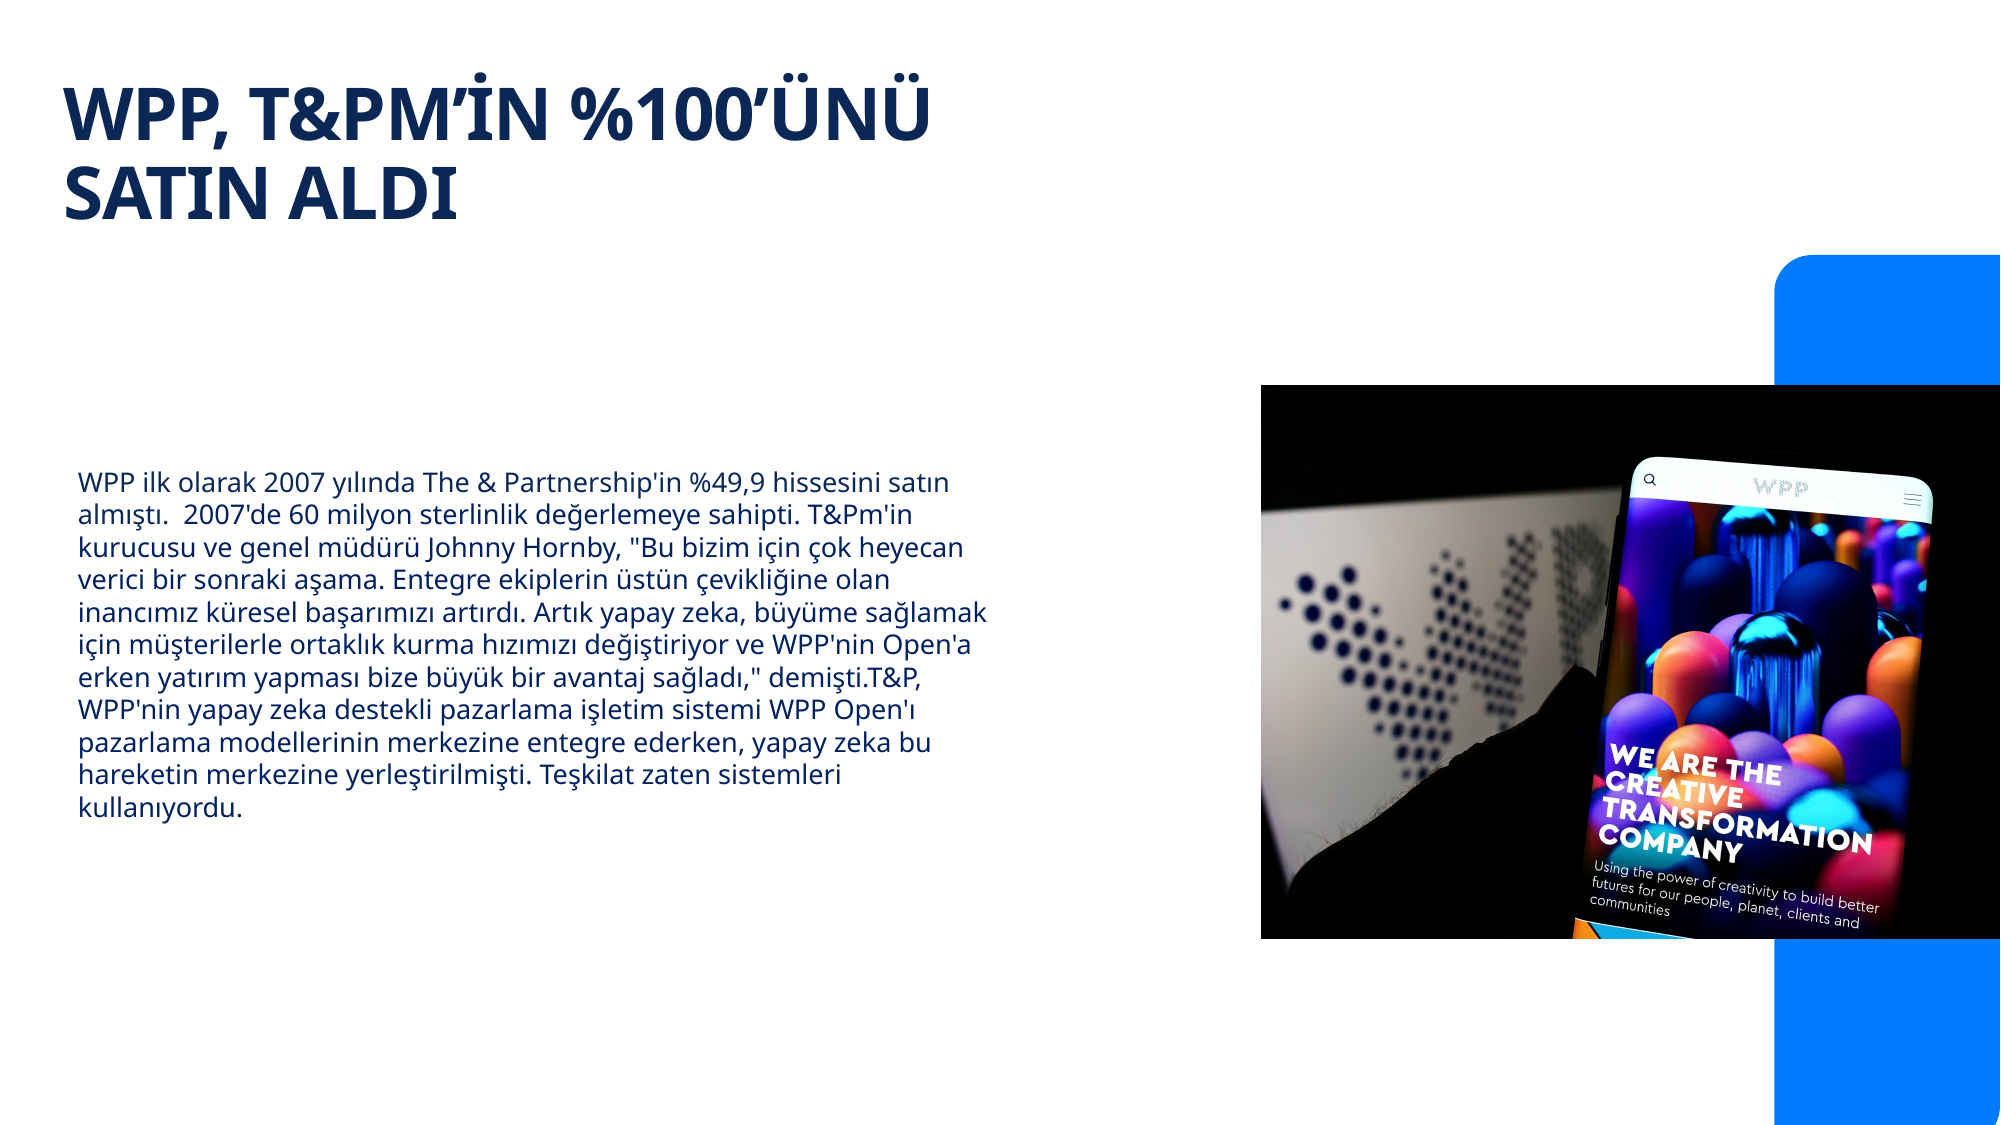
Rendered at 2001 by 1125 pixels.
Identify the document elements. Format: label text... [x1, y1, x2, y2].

picture [1261, 385, 2000, 940]
text_box [1774, 940, 2000, 1125]
title WPP, T&Pm’İn %100’ÜNÜ SATIN ALDI [62, 0, 1113, 324]
text_box WPP ilk olarak 2007 yılında The & Partnership'in %49,9 hissesini satın almıştı. 2007'de 60 milyon sterlinlik değerlemeye sahipti. T&Pm'in kurucusu ve genel müdürü Johnny Hornby, "Bu bizim için çok heyecan verici bir sonraki aşama. Entegre ekiplerin üstün çevikliğine olan inancımız küresel başarımızı artırdı. Artık yapay zeka, büyüme sağlamak için müşterilerle ortaklık kurma hızımızı değiştiriyor ve WPP'nin Open'a erken yatırım yapması bize büyük bir avantaj sağladı," demişti.T&P, WPP'nin yapay zeka destekli pazarlama işletim sistemi WPP Open'ı pazarlama modellerinin merkezine entegre ederken, yapay zeka bu hareketin merkezine yerleştirilmişti. Teşkilat zaten sistemleri kullanıyordu. [63, 457, 1027, 863]
text_box [1774, 254, 2000, 385]
